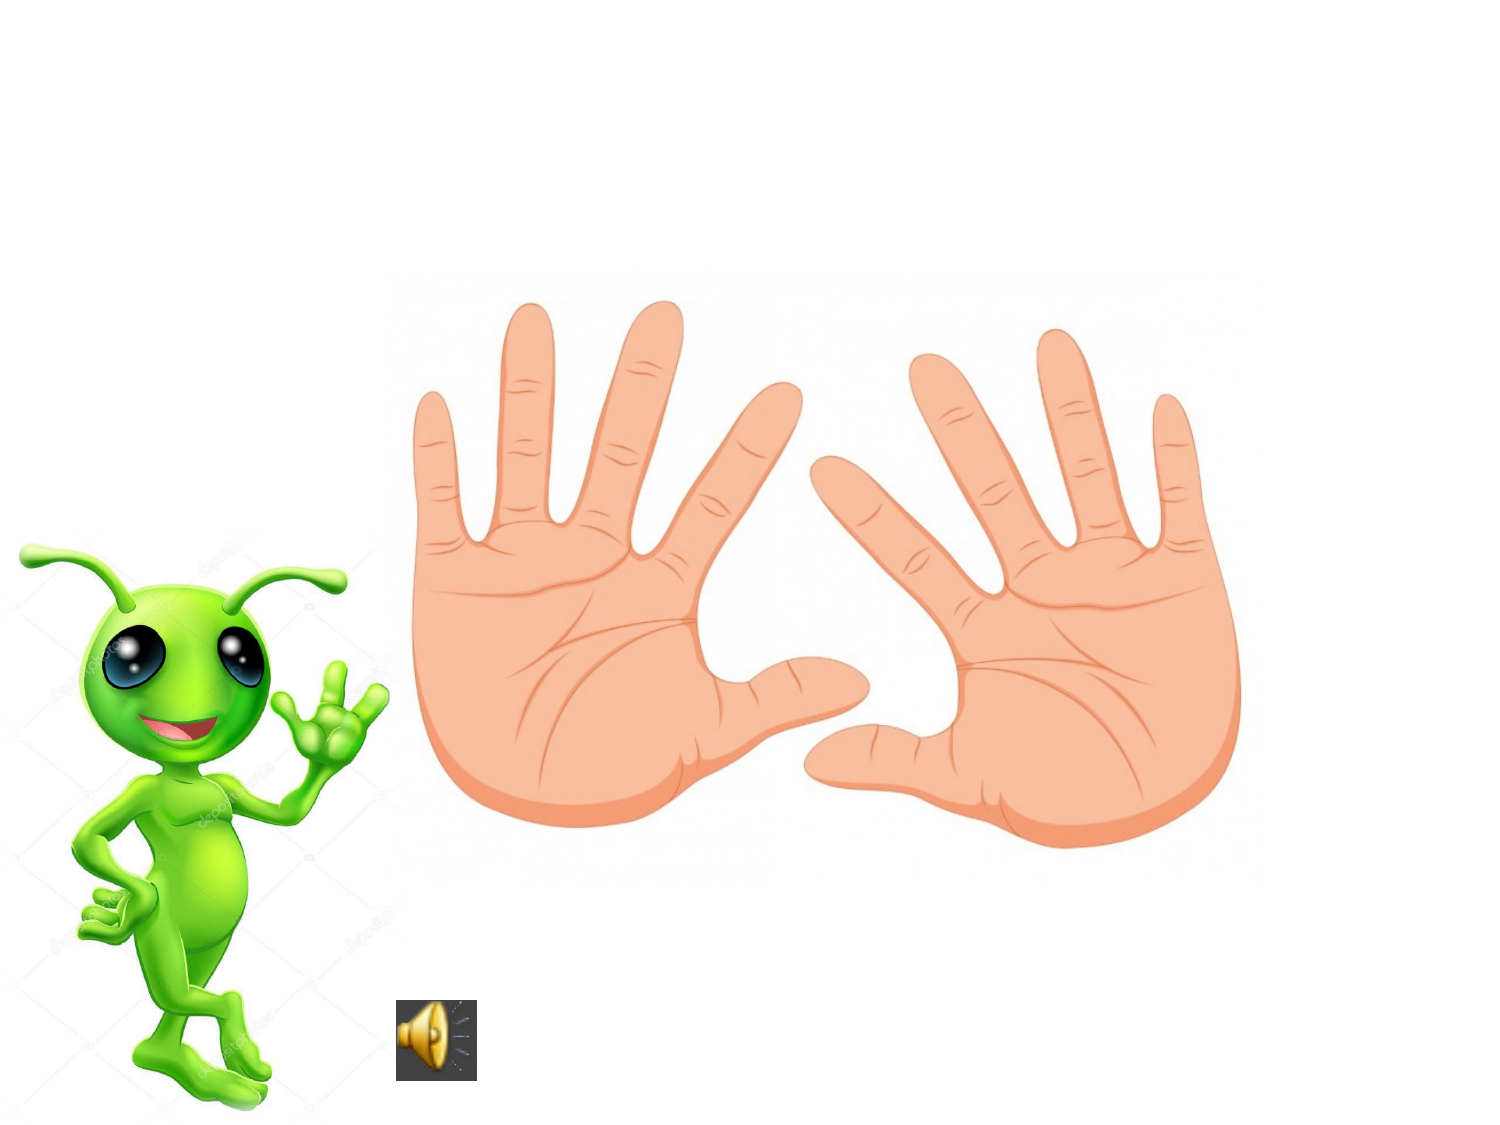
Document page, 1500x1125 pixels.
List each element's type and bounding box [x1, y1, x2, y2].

picture [0, 136, 1264, 1125]
